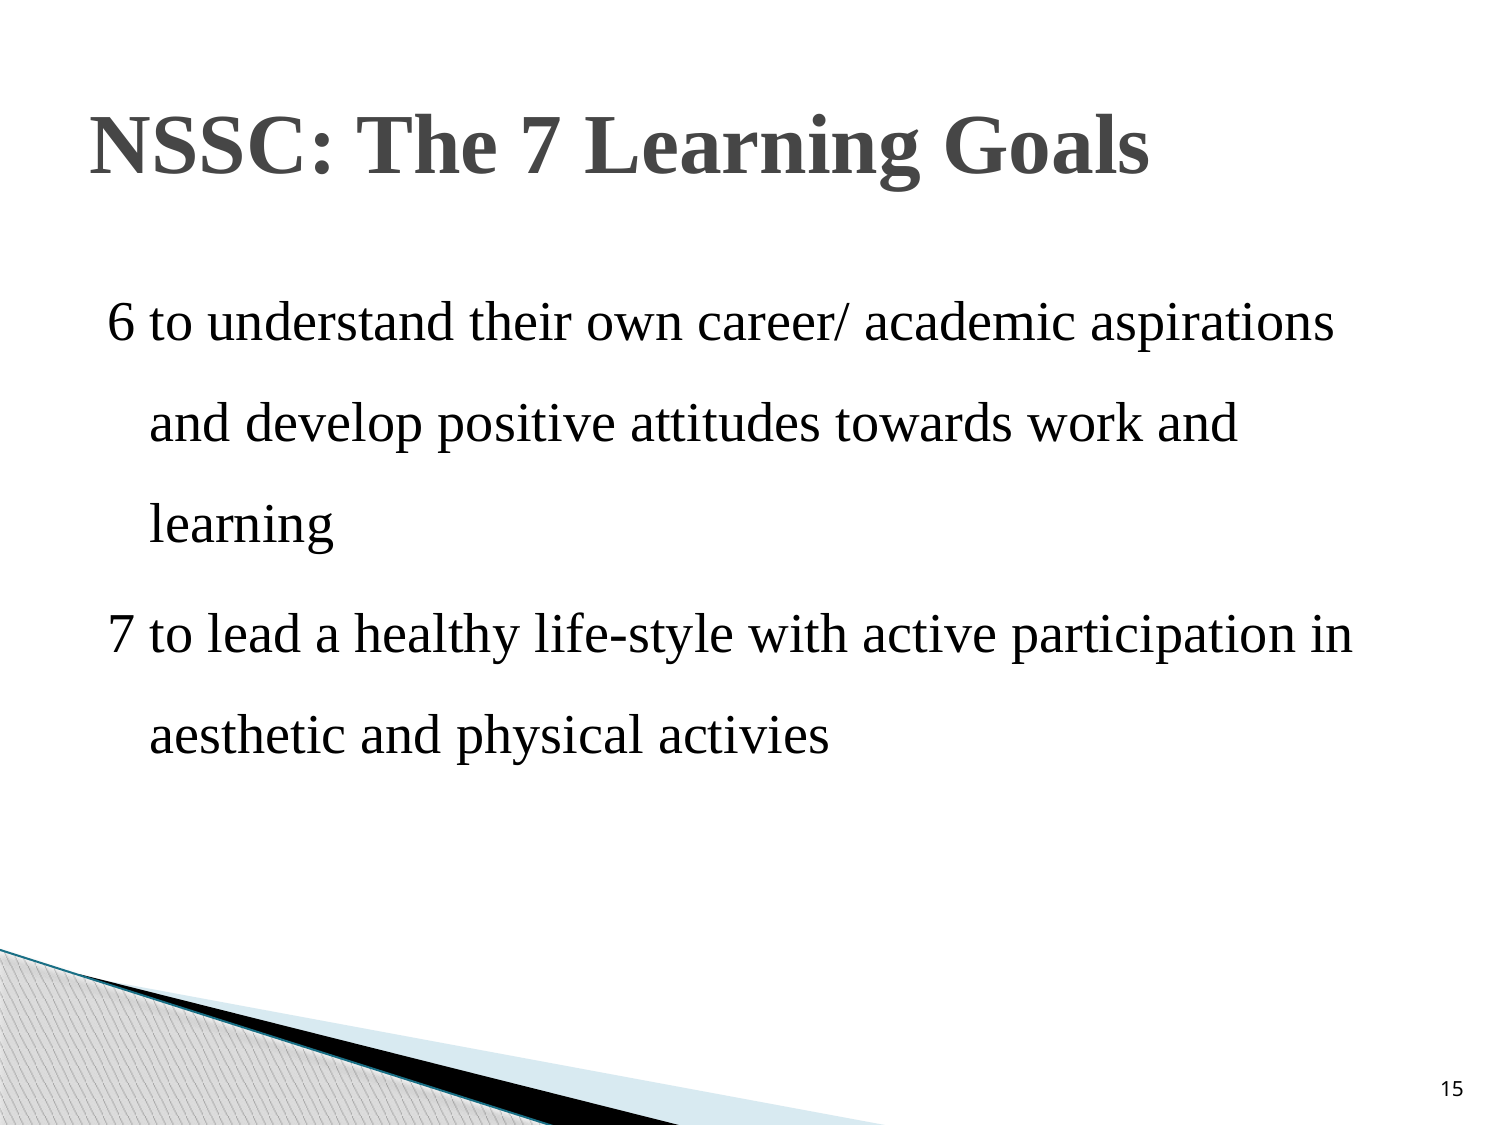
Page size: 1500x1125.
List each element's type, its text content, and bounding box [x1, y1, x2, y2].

title NSSC: The 7 Learning Goals [75, 45, 1425, 233]
slide_number 15 [1418, 1051, 1479, 1112]
list 6 to understand their own career/ academic aspirations and develop positive attitudes towards work and learning 7 to lead a healthy life-style with active participation in aesthetic and physical activies [75, 243, 1425, 986]
